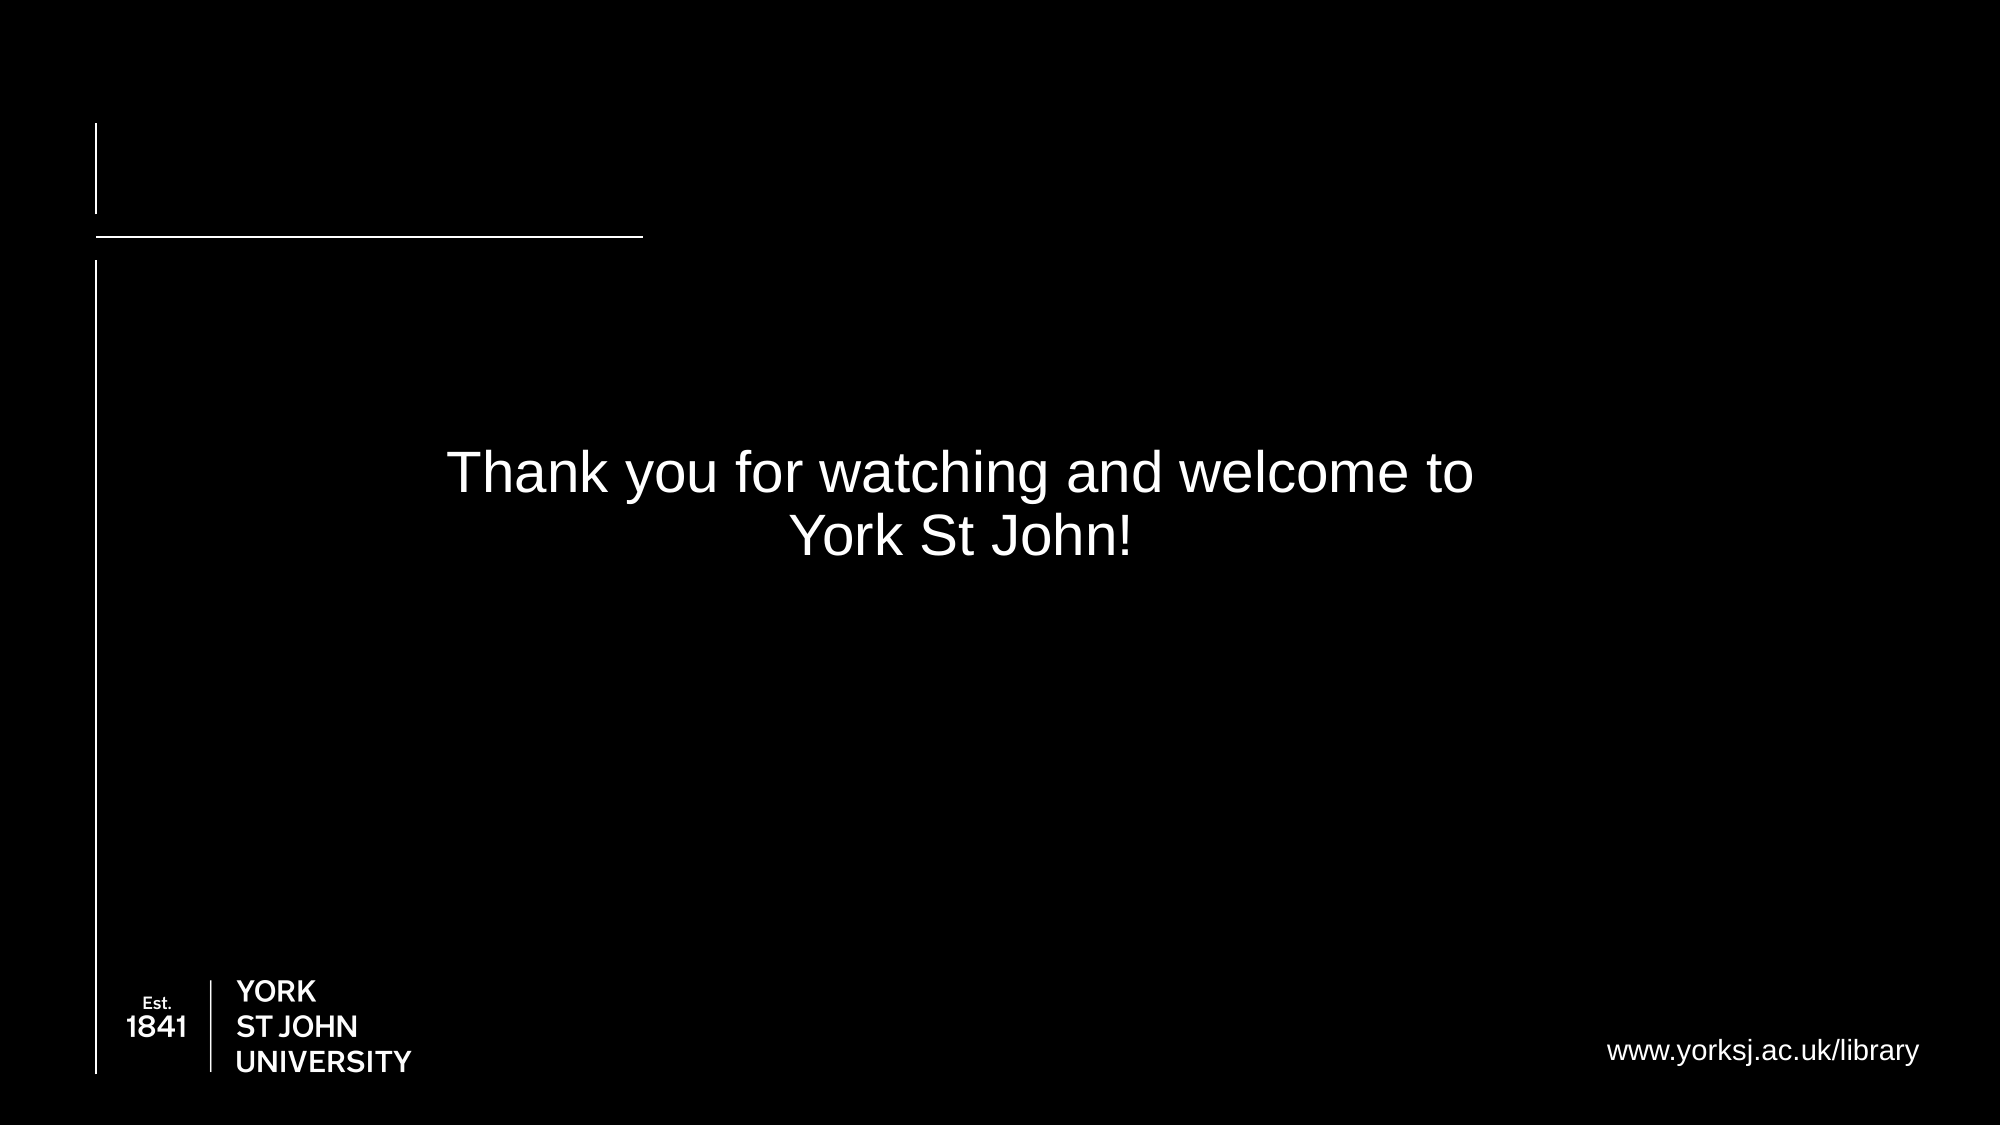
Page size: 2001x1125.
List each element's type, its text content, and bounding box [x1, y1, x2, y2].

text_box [70, 123, 643, 1125]
text_box www.yorksj.ac.uk/library [1537, 1024, 1935, 1074]
list Thank you for watching and welcome to York St John! [643, 260, 1513, 974]
